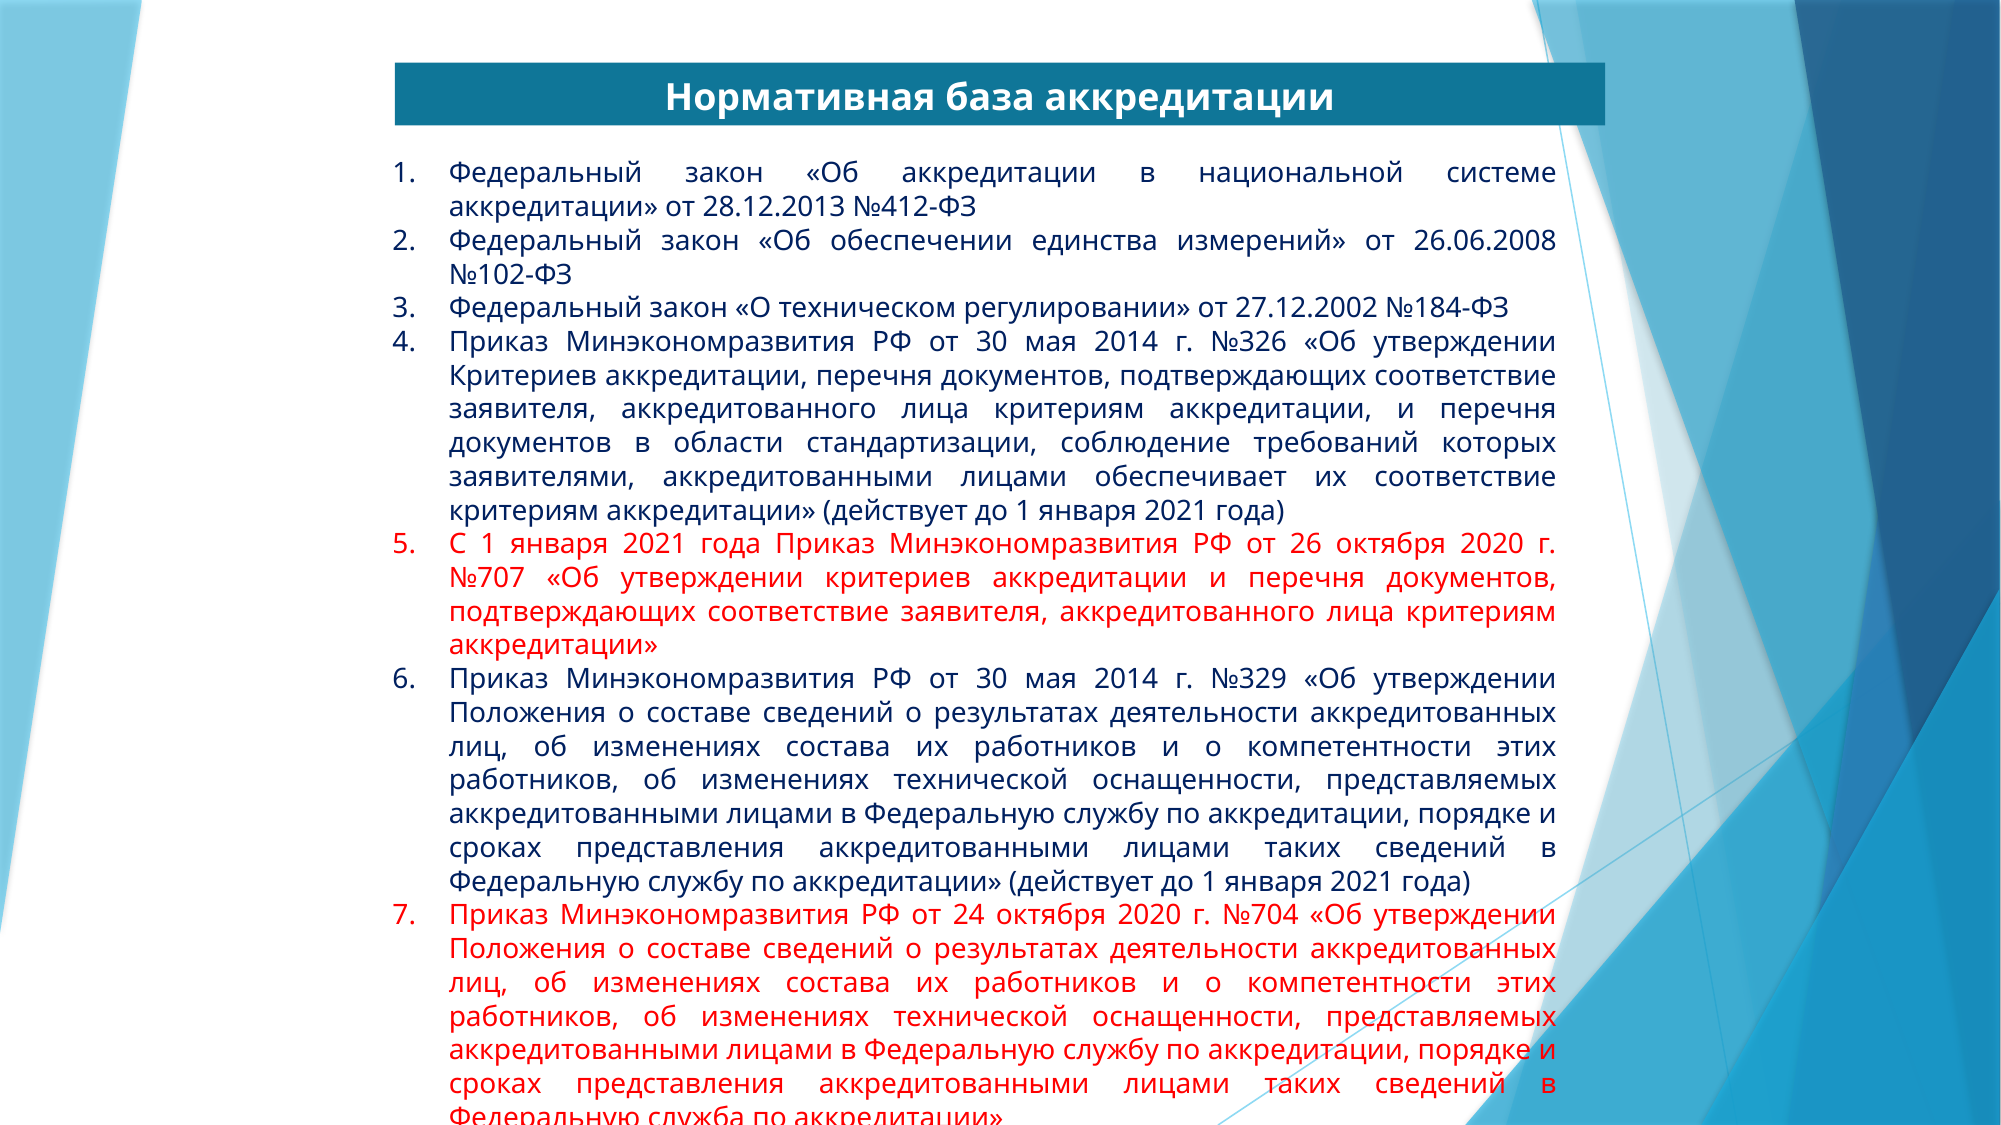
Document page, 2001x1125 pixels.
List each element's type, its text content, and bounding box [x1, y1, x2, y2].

text_box Нормативная база аккредитации [394, 62, 1606, 126]
text_box Федеральный закон «Об аккредитации в национальной системе аккредитации» от 28.12.2013 №412-ФЗ Федеральный закон «Об обеспечении единства измерений» от 26.06.2008 №102-ФЗ Федеральный закон «О техническом регулировании» от 27.12.2002 №184-ФЗ Приказ Минэкономразвития РФ от 30 мая 2014 г. №326 «Об утверждении Критериев аккредитации, перечня документов, подтверждающих соответствие заявителя, аккредитованного лица критериям аккредитации, и перечня документов в области стандартизации, соблюдение требований которых заявителями, аккредитованными лицами обеспечивает их соответствие критериям аккредитации» (действует до 1 января 2021 года) С 1 января 2021 года Приказ Минэкономразвития РФ от 26 октября 2020 г. №707 «Об утверждении критериев аккредитации и перечня документов, подтверждающих соответствие заявителя, аккредитованного лица критериям аккредитации» Приказ Минэкономразвития РФ от 30 мая 2014 г. №329 «Об утверждении Положения о составе сведений о результатах деятельности аккредитованных лиц, об изменениях состава их работников и о компетентности этих работников, об изменениях технической оснащенности, представляемых аккредитованными лицами в Федеральную службу по аккредитации, порядке и сроках представления аккредитованными лицами таких сведений в Федеральную службу по аккредитации» (действует до 1 января 2021 года) Приказ Минэкономразвития РФ от 24 октября 2020 г. №704 «Об утверждении Положения о составе сведений о результатах деятельности аккредитованных лиц, об изменениях состава их работников и о компетентности этих работников, об изменениях технической оснащенности, представляемых аккредитованными лицами в Федеральную службу по аккредитации, порядке и сроках представления аккредитованными лицами таких сведений в Федеральную служба по аккредитации» [377, 147, 1573, 1125]
